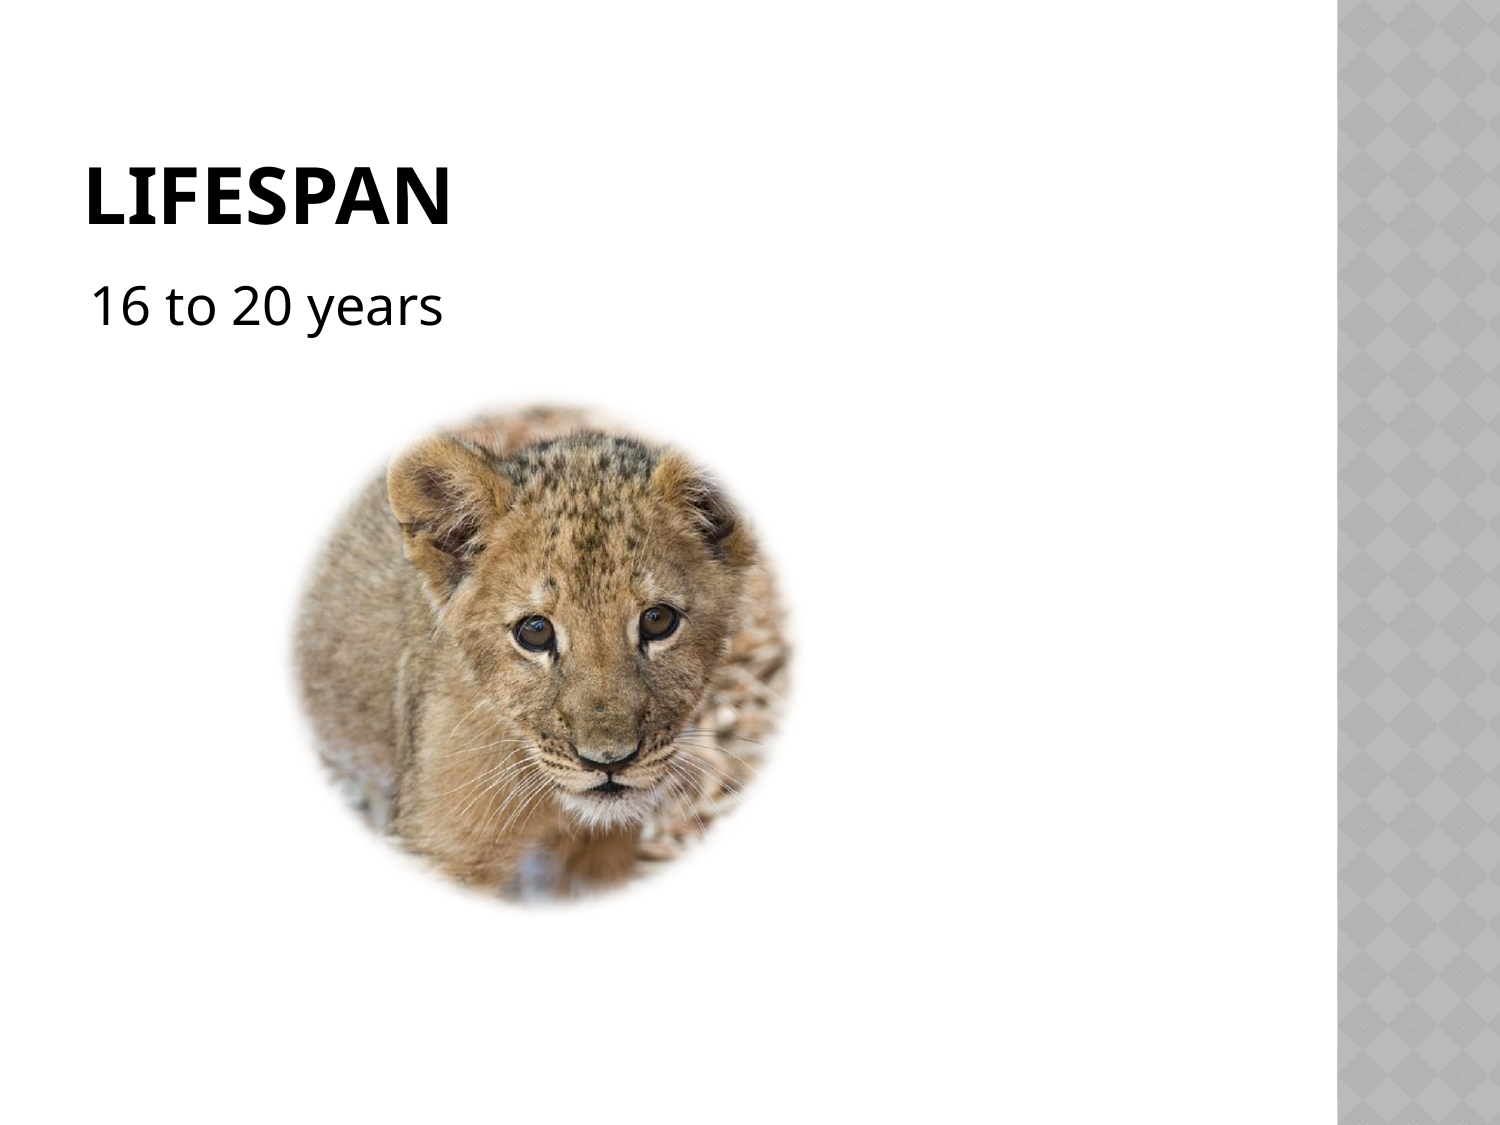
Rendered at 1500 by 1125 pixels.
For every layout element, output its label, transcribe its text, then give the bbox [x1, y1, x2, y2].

title Lifespan [75, 52, 1263, 240]
picture [274, 387, 808, 921]
list 16 to 20 years [75, 264, 1263, 1059]
